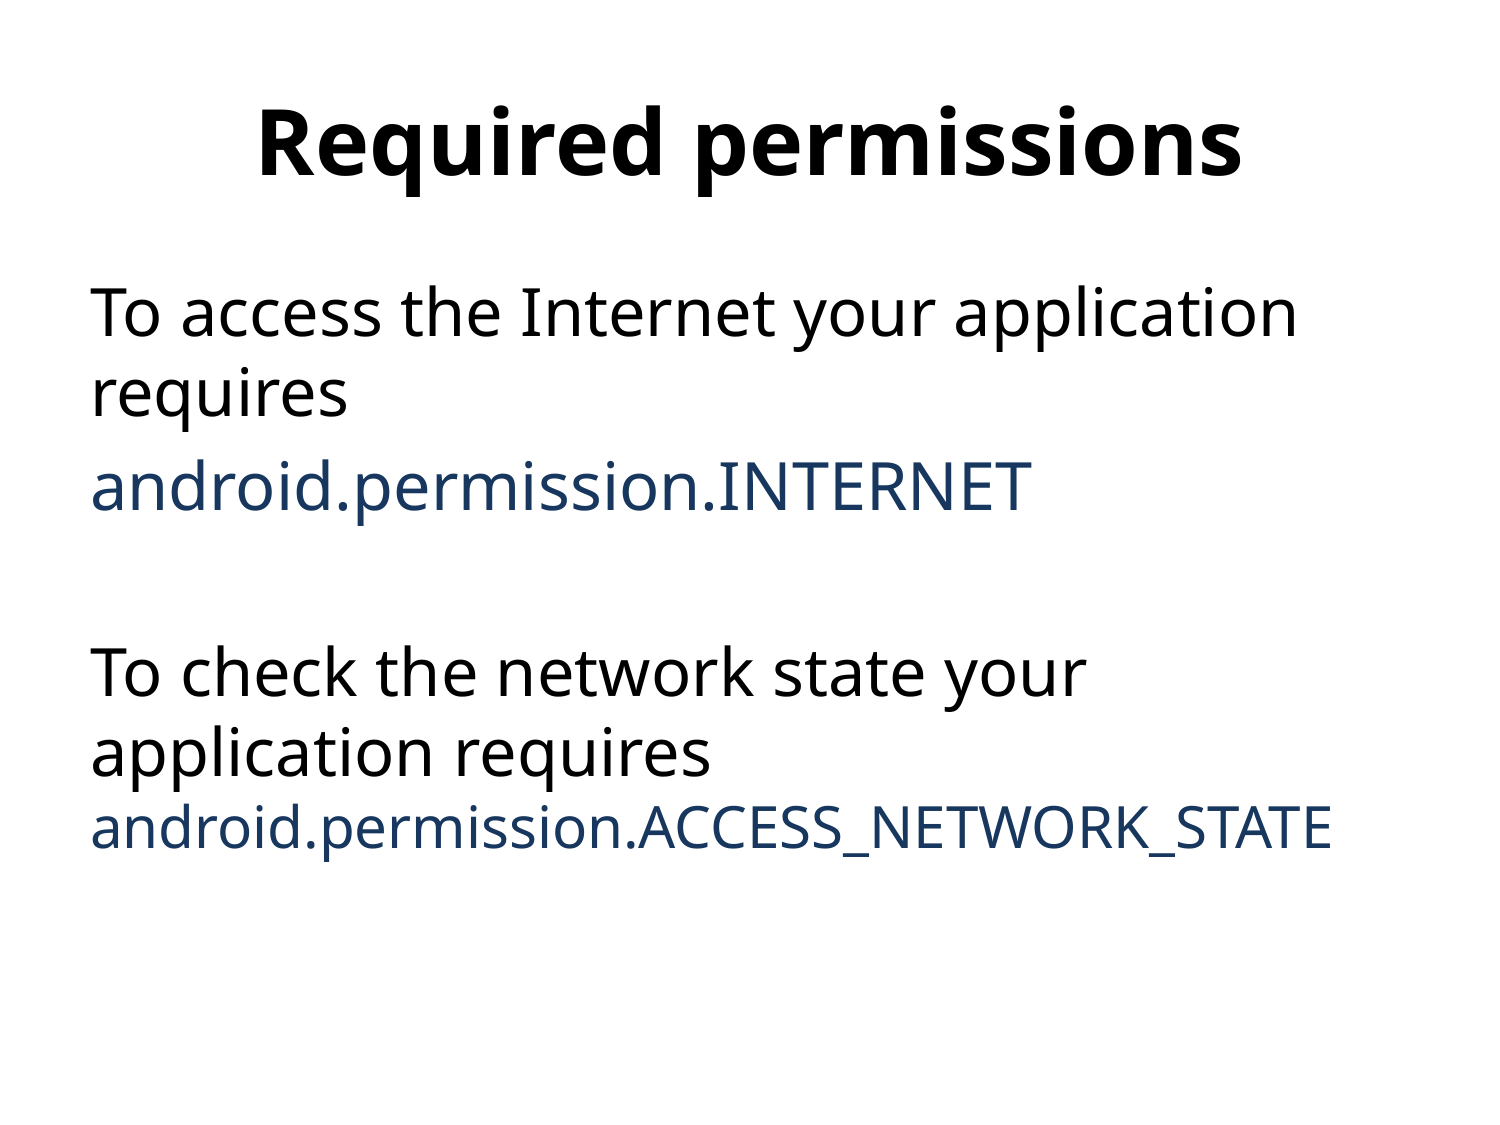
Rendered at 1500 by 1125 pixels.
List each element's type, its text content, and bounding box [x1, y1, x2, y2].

title Required permissions [75, 45, 1425, 233]
list To access the Internet your application requires android.permission.INTERNET To check the network state your application requires android.permission.ACCESS_NETWORK_STATE [75, 262, 1425, 1005]
